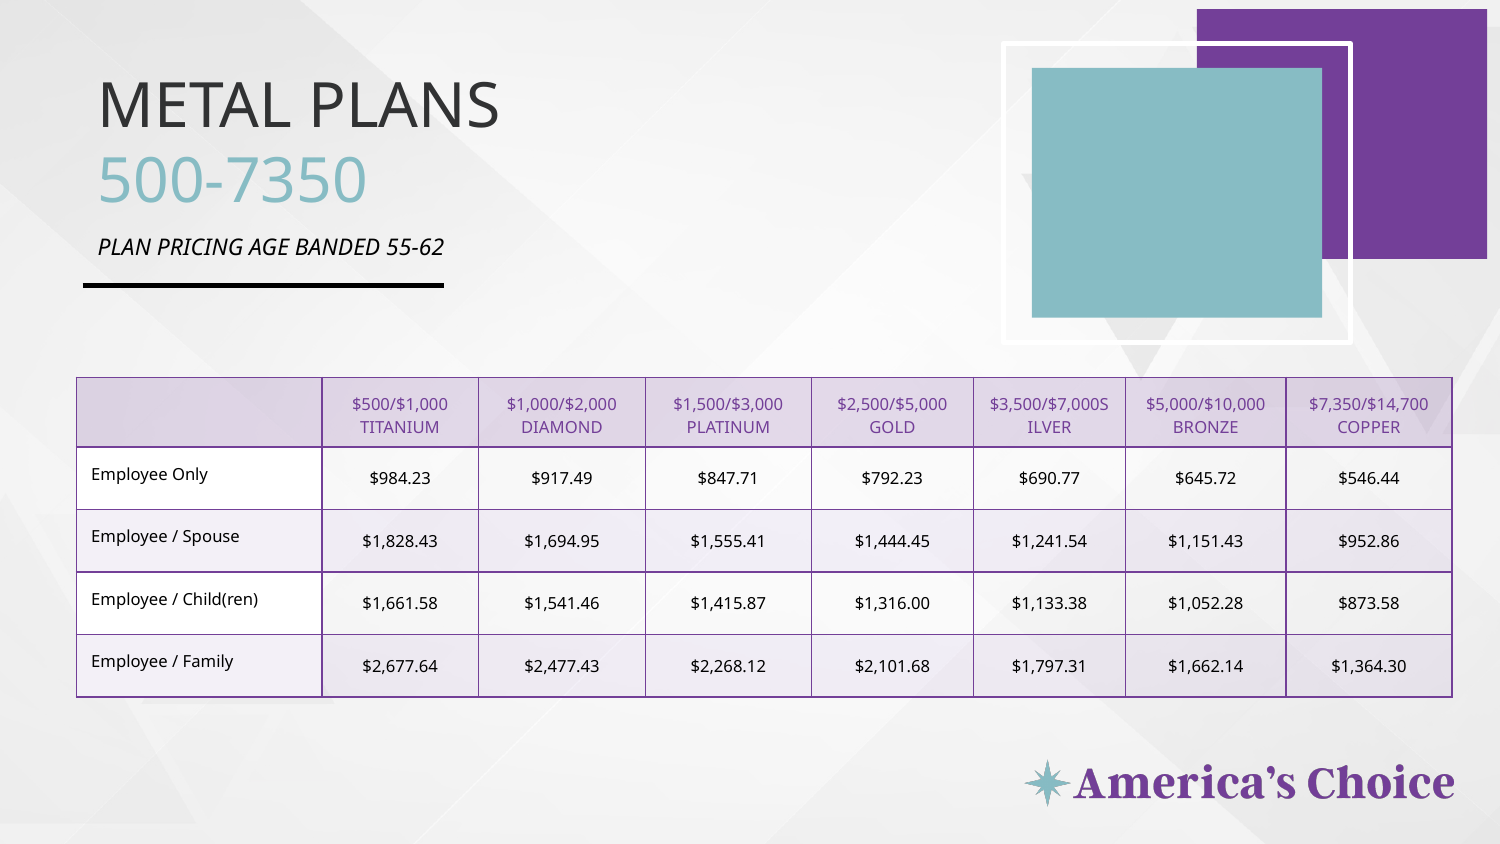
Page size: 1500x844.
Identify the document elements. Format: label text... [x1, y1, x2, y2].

table_cell $1,694.95 [479, 510, 645, 571]
table_header $500/$1,000 TITANIUM [323, 378, 478, 446]
table_cell $873.58 [1287, 573, 1451, 634]
table_header [77, 378, 321, 446]
table_header $5,000/$10,000 BRONZE [1126, 378, 1285, 446]
table_cell $917.49 [479, 448, 645, 509]
table_cell $1,797.31 [974, 635, 1125, 696]
table_header $2,500/$5,000 GOLD [812, 378, 973, 446]
table_cell $1,828.43 [323, 510, 478, 571]
table_header $1,500/$3,000 PLATINUM [646, 378, 811, 446]
text_box [1003, 43, 1351, 343]
table_cell Employee / Spouse [77, 510, 321, 571]
text_box PLAN PRICING AGE BANDED 55-62 [82, 218, 744, 274]
table_cell $1,555.41 [646, 510, 811, 571]
table_cell Employee / Child(ren) [77, 573, 321, 634]
table_cell $952.86 [1287, 510, 1451, 571]
table_cell $2,268.12 [646, 635, 811, 696]
table_cell Employee / Family [77, 635, 321, 696]
table_cell Employee Only [77, 448, 321, 509]
table_cell $1,241.54 [974, 510, 1125, 571]
table_cell $2,477.43 [479, 635, 645, 696]
table_cell $1,415.87 [646, 573, 811, 634]
table_cell $2,101.68 [812, 635, 973, 696]
table_cell $1,151.43 [1126, 510, 1285, 571]
text_box [1196, 9, 1488, 259]
table_cell $847.71 [646, 448, 811, 509]
table_cell $792.23 [812, 448, 973, 509]
table_header $7,350/$14,700 COPPER [1287, 378, 1451, 446]
table_header $1,000/$2,000 DIAMOND [479, 378, 645, 446]
table_cell $1,364.30 [1287, 635, 1451, 696]
table_cell $690.77 [974, 448, 1125, 509]
text_box METAL PLANS 500-7350 [82, 50, 1003, 230]
table_cell $1,541.46 [479, 573, 645, 634]
table_cell $1,052.28 [1126, 573, 1285, 634]
table_cell $1,444.45 [812, 510, 973, 571]
picture [0, 0, 1500, 844]
table_cell $1,133.38 [974, 573, 1125, 634]
table_cell $1,316.00 [812, 573, 973, 634]
table_cell $645.72 [1126, 448, 1285, 509]
table_cell $546.44 [1287, 448, 1451, 509]
table_cell $984.23 [323, 448, 478, 509]
table_cell $1,662.14 [1126, 635, 1285, 696]
table_header $3,500/$7,000SILVER [974, 378, 1125, 446]
table_cell $2,677.64 [323, 635, 478, 696]
table_cell $1,661.58 [323, 573, 478, 634]
